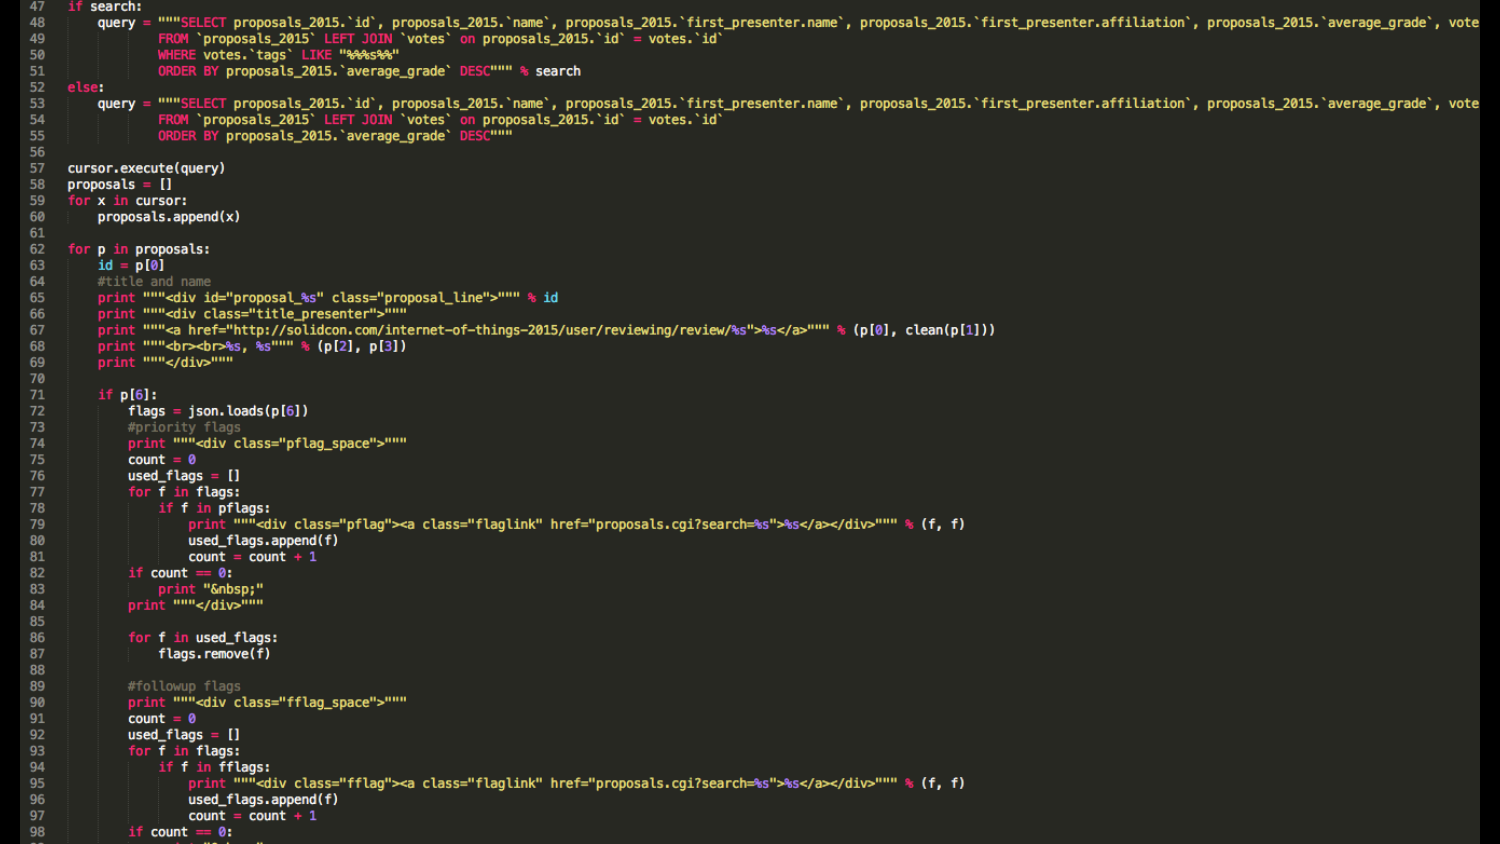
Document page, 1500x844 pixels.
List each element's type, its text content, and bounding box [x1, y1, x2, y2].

slide_number 6 [1483, 793, 1488, 832]
picture [20, 0, 1480, 844]
